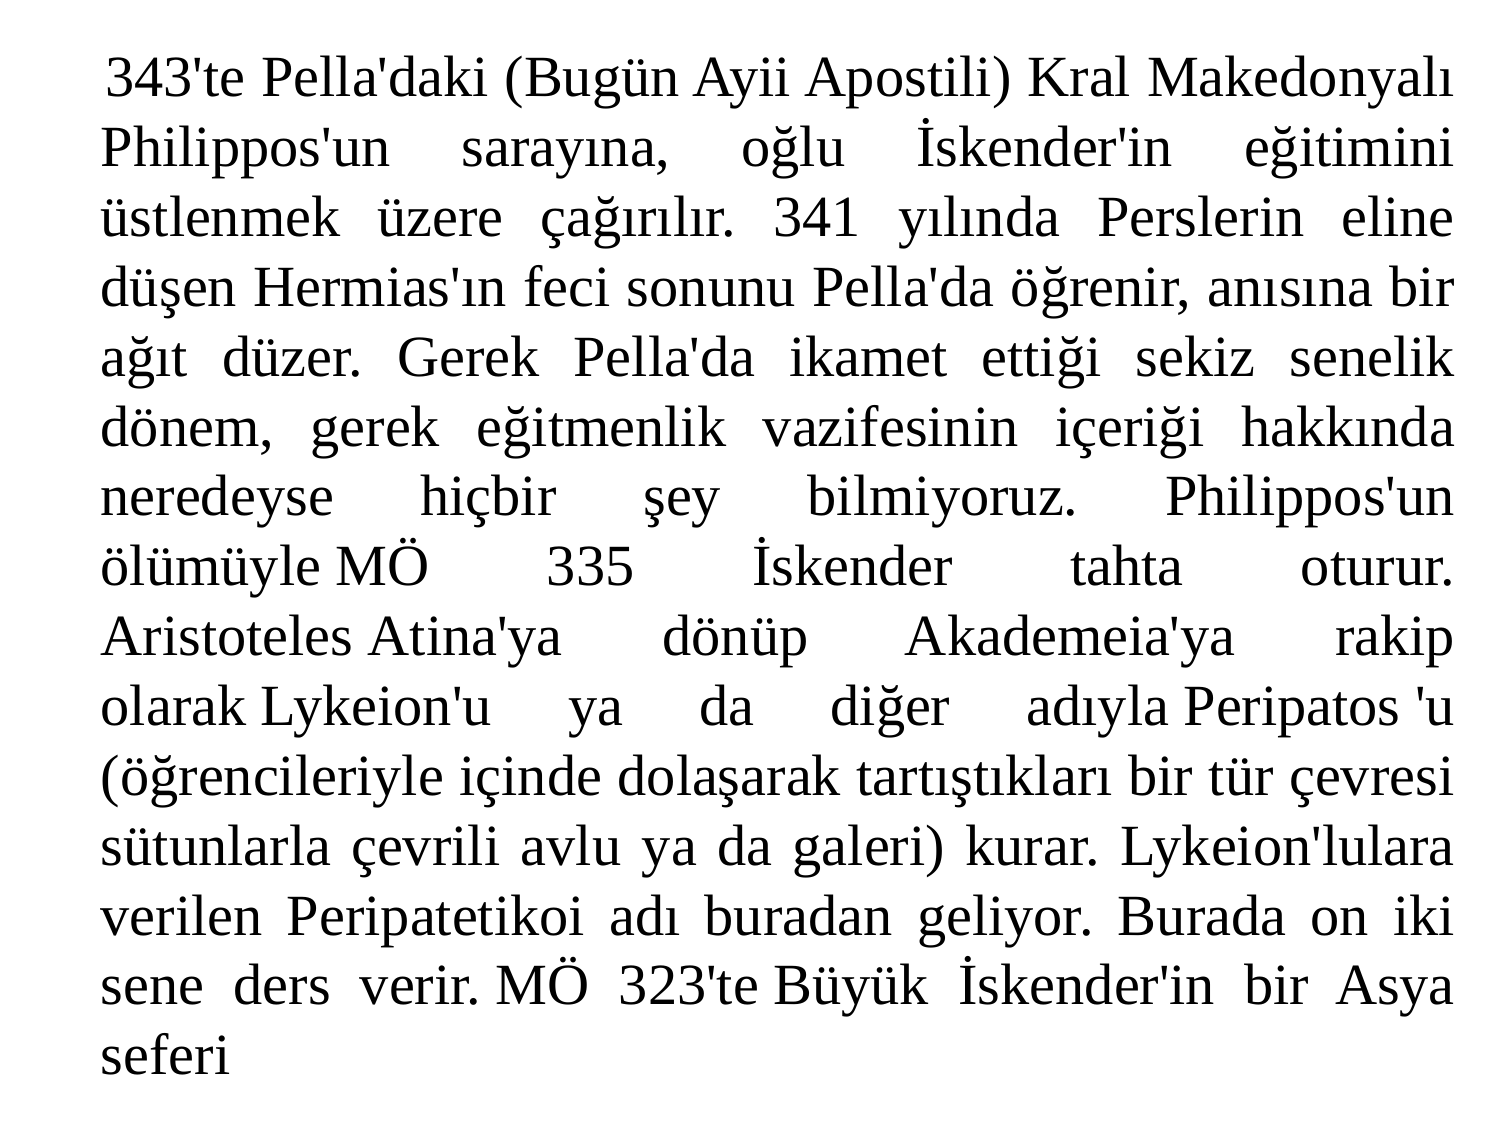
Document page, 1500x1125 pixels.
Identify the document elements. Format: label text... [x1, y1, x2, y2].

list 343'te Pella'daki (Bugün Ayii Apostili) Kral Makedonyalı Philippos'un sarayına, oğlu İskender'in eğitimini üstlenmek üzere çağırılır. 341 yılında Perslerin eline düşen Hermias'ın feci sonunu Pella'da öğrenir, anısına bir ağıt düzer. Gerek Pella'da ikamet ettiği sekiz senelik dönem, gerek eğitmenlik vazifesinin içeriği hakkında neredeyse hiçbir şey bilmiyoruz. Philippos'un ölümüyle MÖ 335 İskender tahta oturur. Aristoteles Atina'ya dönüp Akademeia'ya rakip olarak Lykeion'u ya da diğer adıyla Peripatos 'u (öğrencileriyle içinde dolaşarak tartıştıkları bir tür çevresi sütunlarla çevrili avlu ya da galeri) kurar. Lykeion'lulara verilen Peripatetikoi adı buradan geliyor. Burada on iki sene ders verir. MÖ 323'te Büyük İskender'in bir Asya seferi [29, 30, 1471, 1094]
